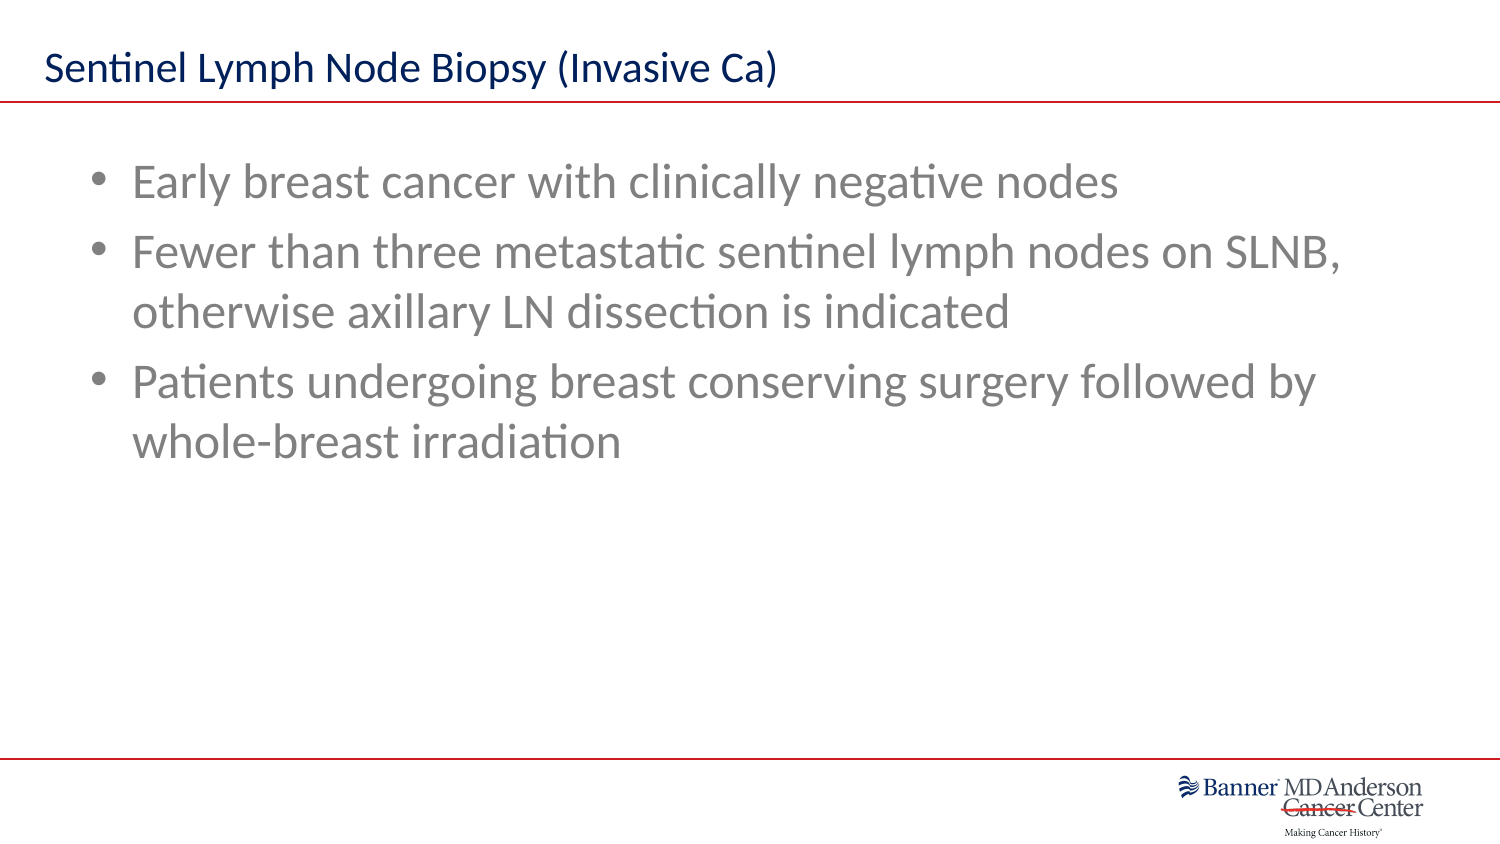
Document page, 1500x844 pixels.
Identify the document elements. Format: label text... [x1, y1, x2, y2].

list Early breast cancer with clinically negative nodes Fewer than three metastatic sentinel lymph nodes on SLNB, otherwise axillary LN dissection is indicated Patients undergoing breast conserving surgery followed by whole-breast irradiation [75, 140, 1425, 754]
title Sentinel Lymph Node Biopsy (Invasive Ca) [29, 0, 961, 133]
picture [1177, 774, 1425, 840]
